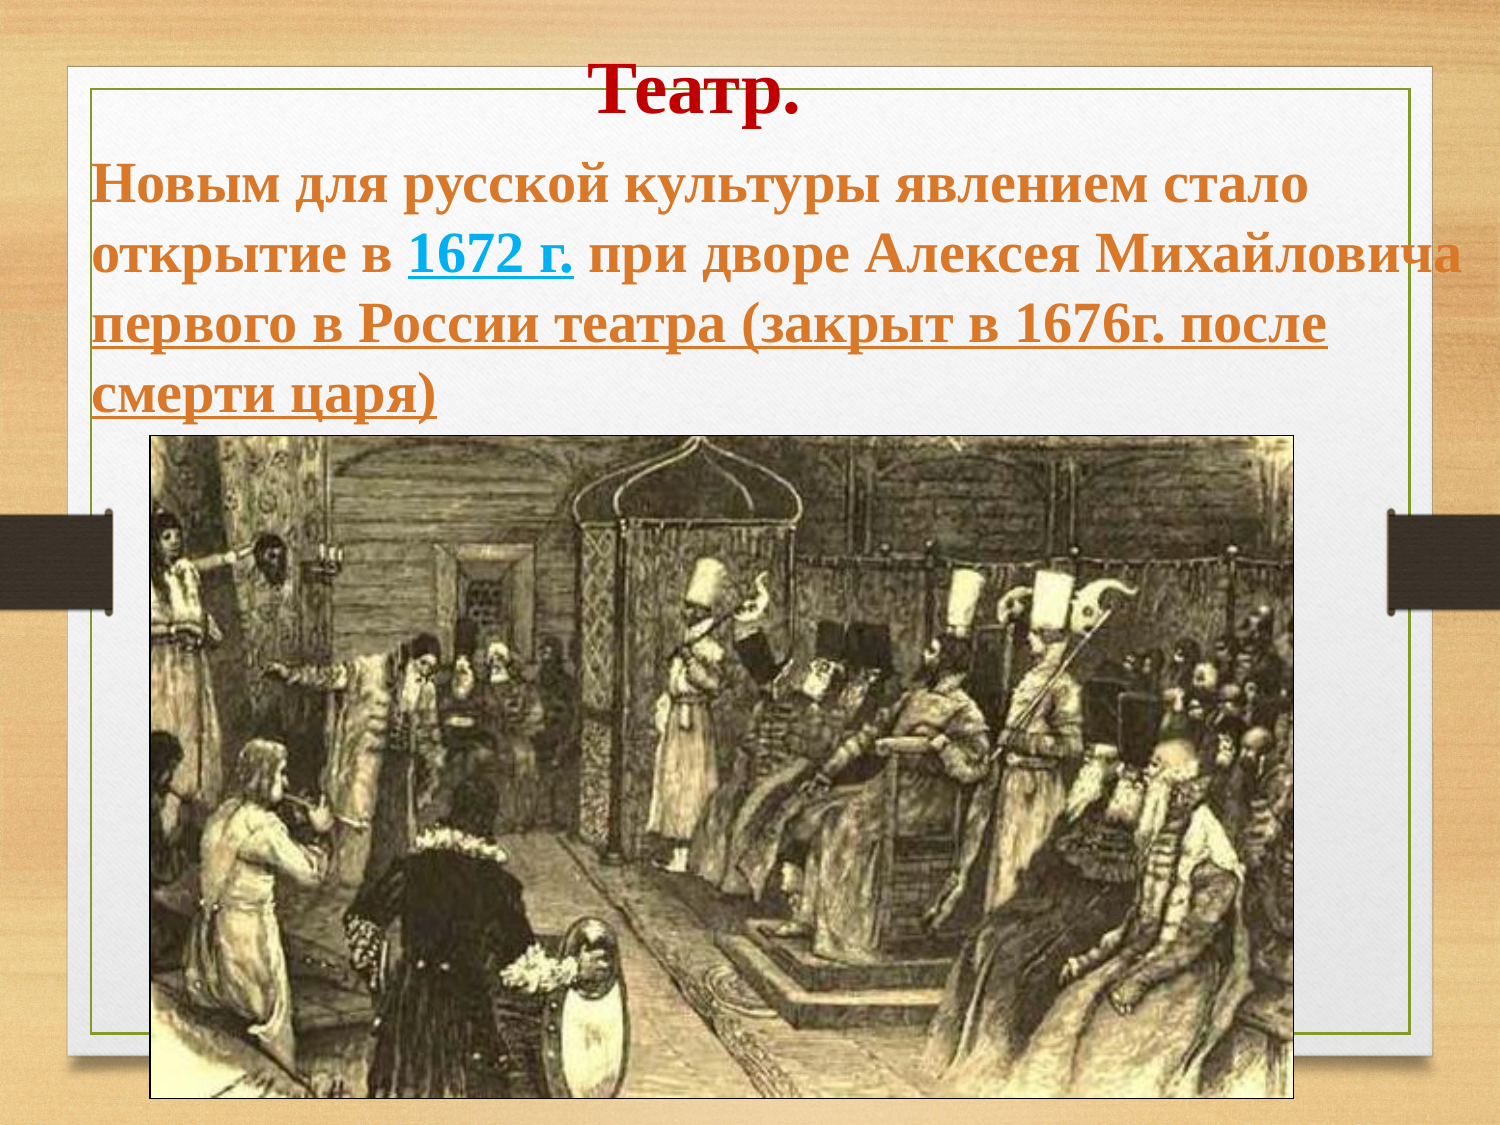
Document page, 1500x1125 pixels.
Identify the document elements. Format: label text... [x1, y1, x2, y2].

text_box Театр. [572, 30, 999, 136]
text_box Новым для русской культуры явлением стало открытие в 1672 г. при дворе Алексея Михайловича первого в России театра (закрыт в 1676г. после смерти царя) [76, 136, 1483, 432]
picture [0, 0, 1500, 1125]
